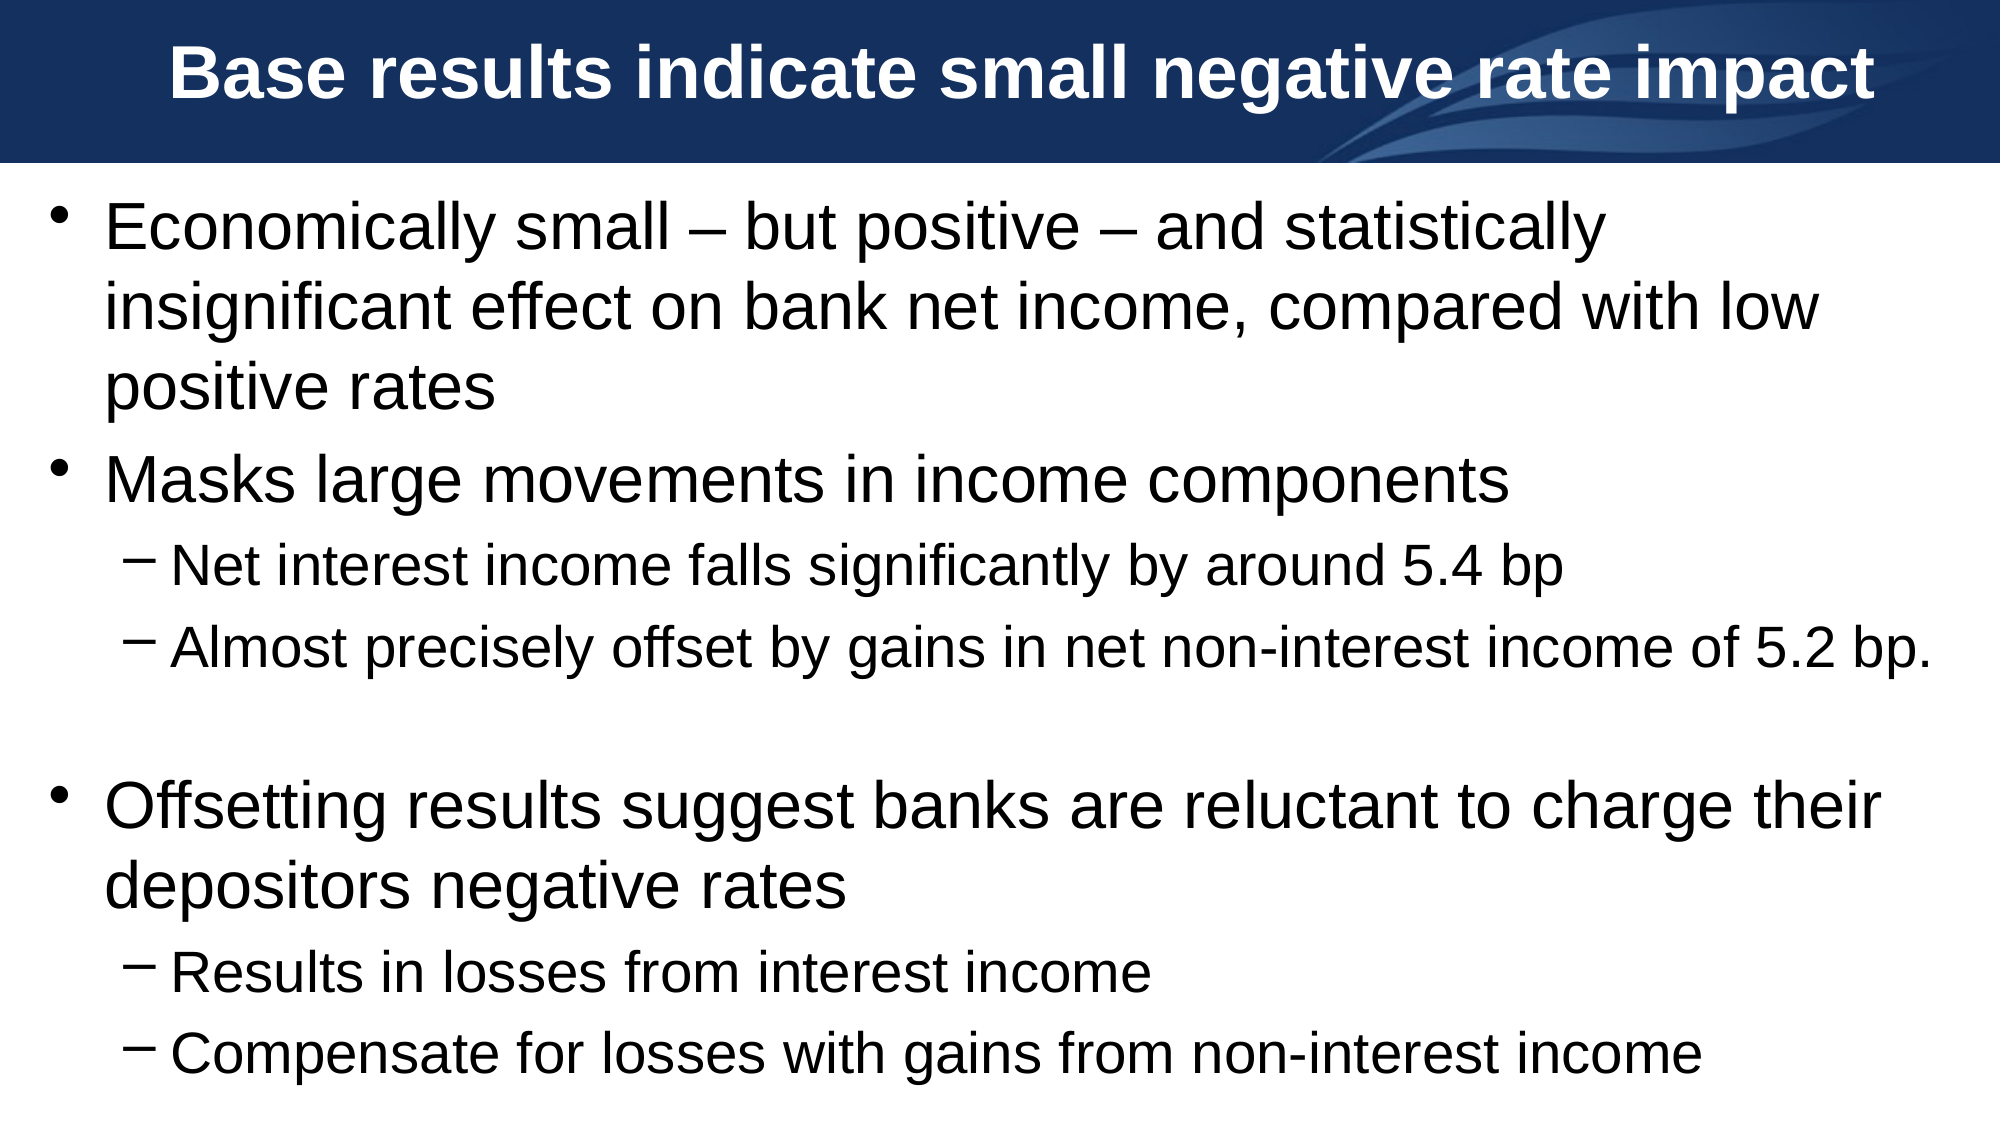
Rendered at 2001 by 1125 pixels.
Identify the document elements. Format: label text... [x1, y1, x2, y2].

title Base results indicate small negative rate impact [22, 0, 2000, 138]
picture [0, 0, 2000, 163]
list Economically small – but positive – and statistically insignificant effect on bank net income, compared with low positive rates Masks large movements in income components Net interest income falls significantly by around 5.4 bp Almost precisely offset by gains in net non-interest income of 5.2 bp. Offsetting results suggest banks are reluctant to charge their depositors negative rates Results in losses from interest income Compensate for losses with gains from non-interest income [33, 174, 1967, 1063]
